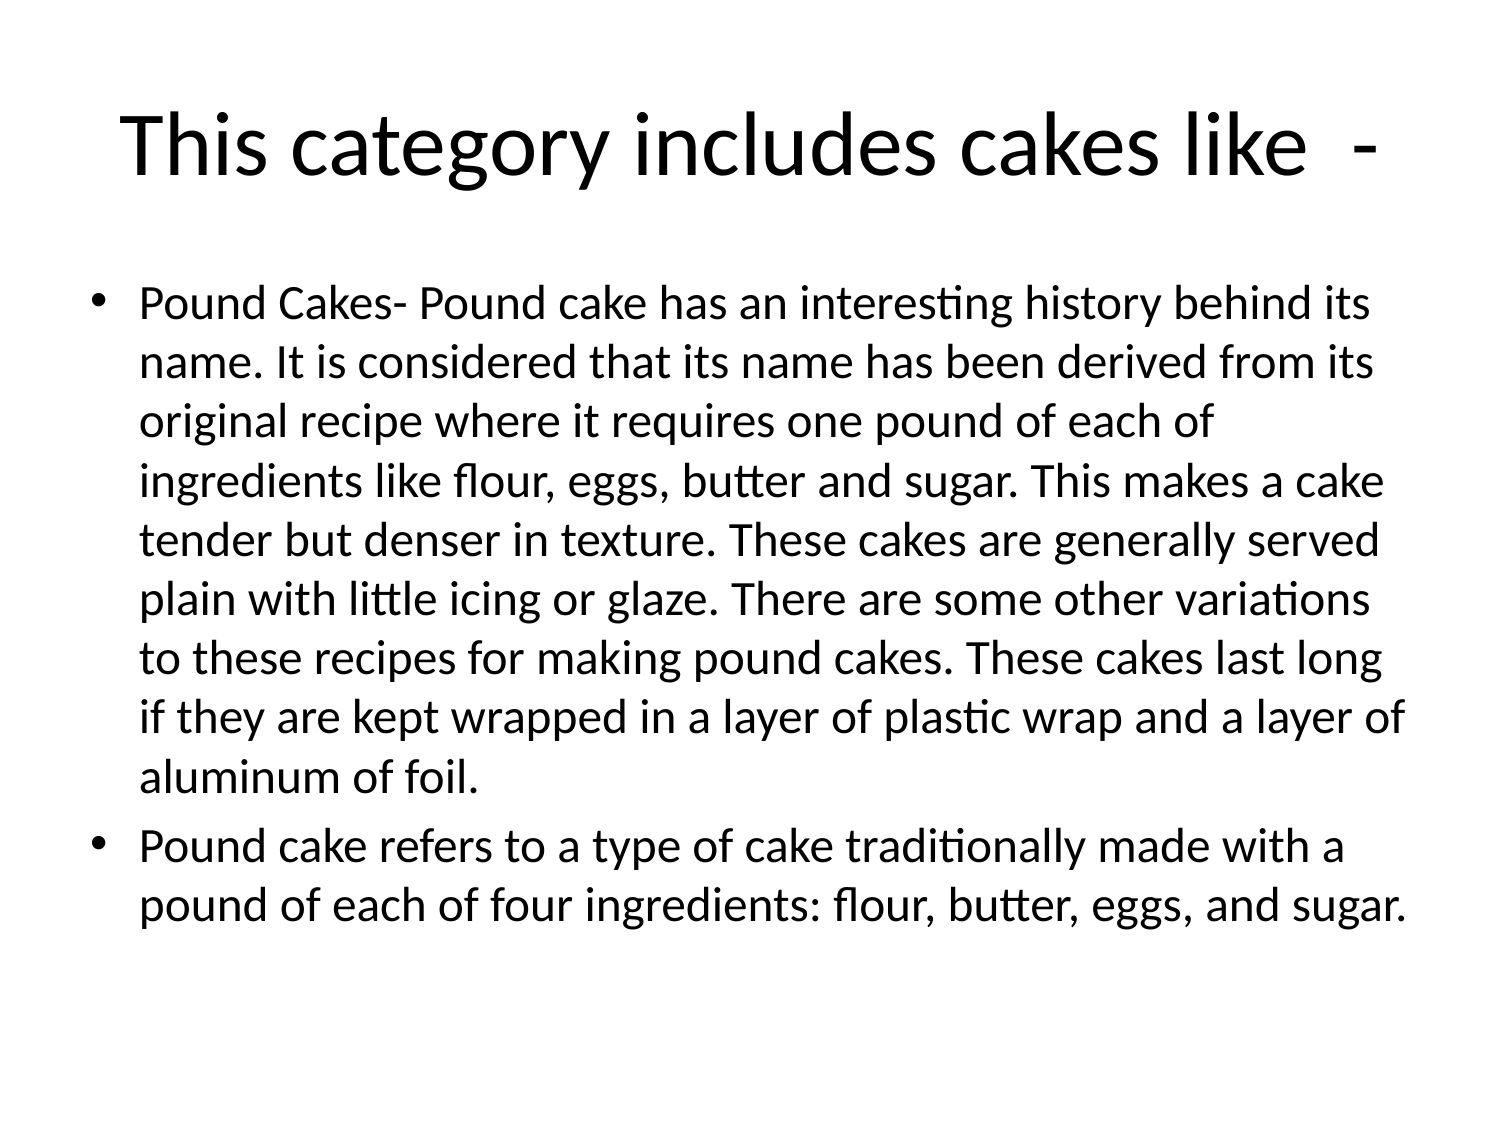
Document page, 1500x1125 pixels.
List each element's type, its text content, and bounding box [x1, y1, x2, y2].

title This category includes cakes like - [75, 45, 1425, 233]
list Pound Cakes- Pound cake has an interesting history behind its name. It is considered that its name has been derived from its original recipe where it requires one pound of each of ingredients like flour, eggs, butter and sugar. This makes a cake tender but denser in texture. These cakes are generally served plain with little icing or glaze. There are some other variations to these recipes for making pound cakes. These cakes last long if they are kept wrapped in a layer of plastic wrap and a layer of aluminum of foil. Pound cake refers to a type of cake traditionally made with a pound of each of four ingredients: flour, butter, eggs, and sugar. [75, 262, 1425, 1005]
